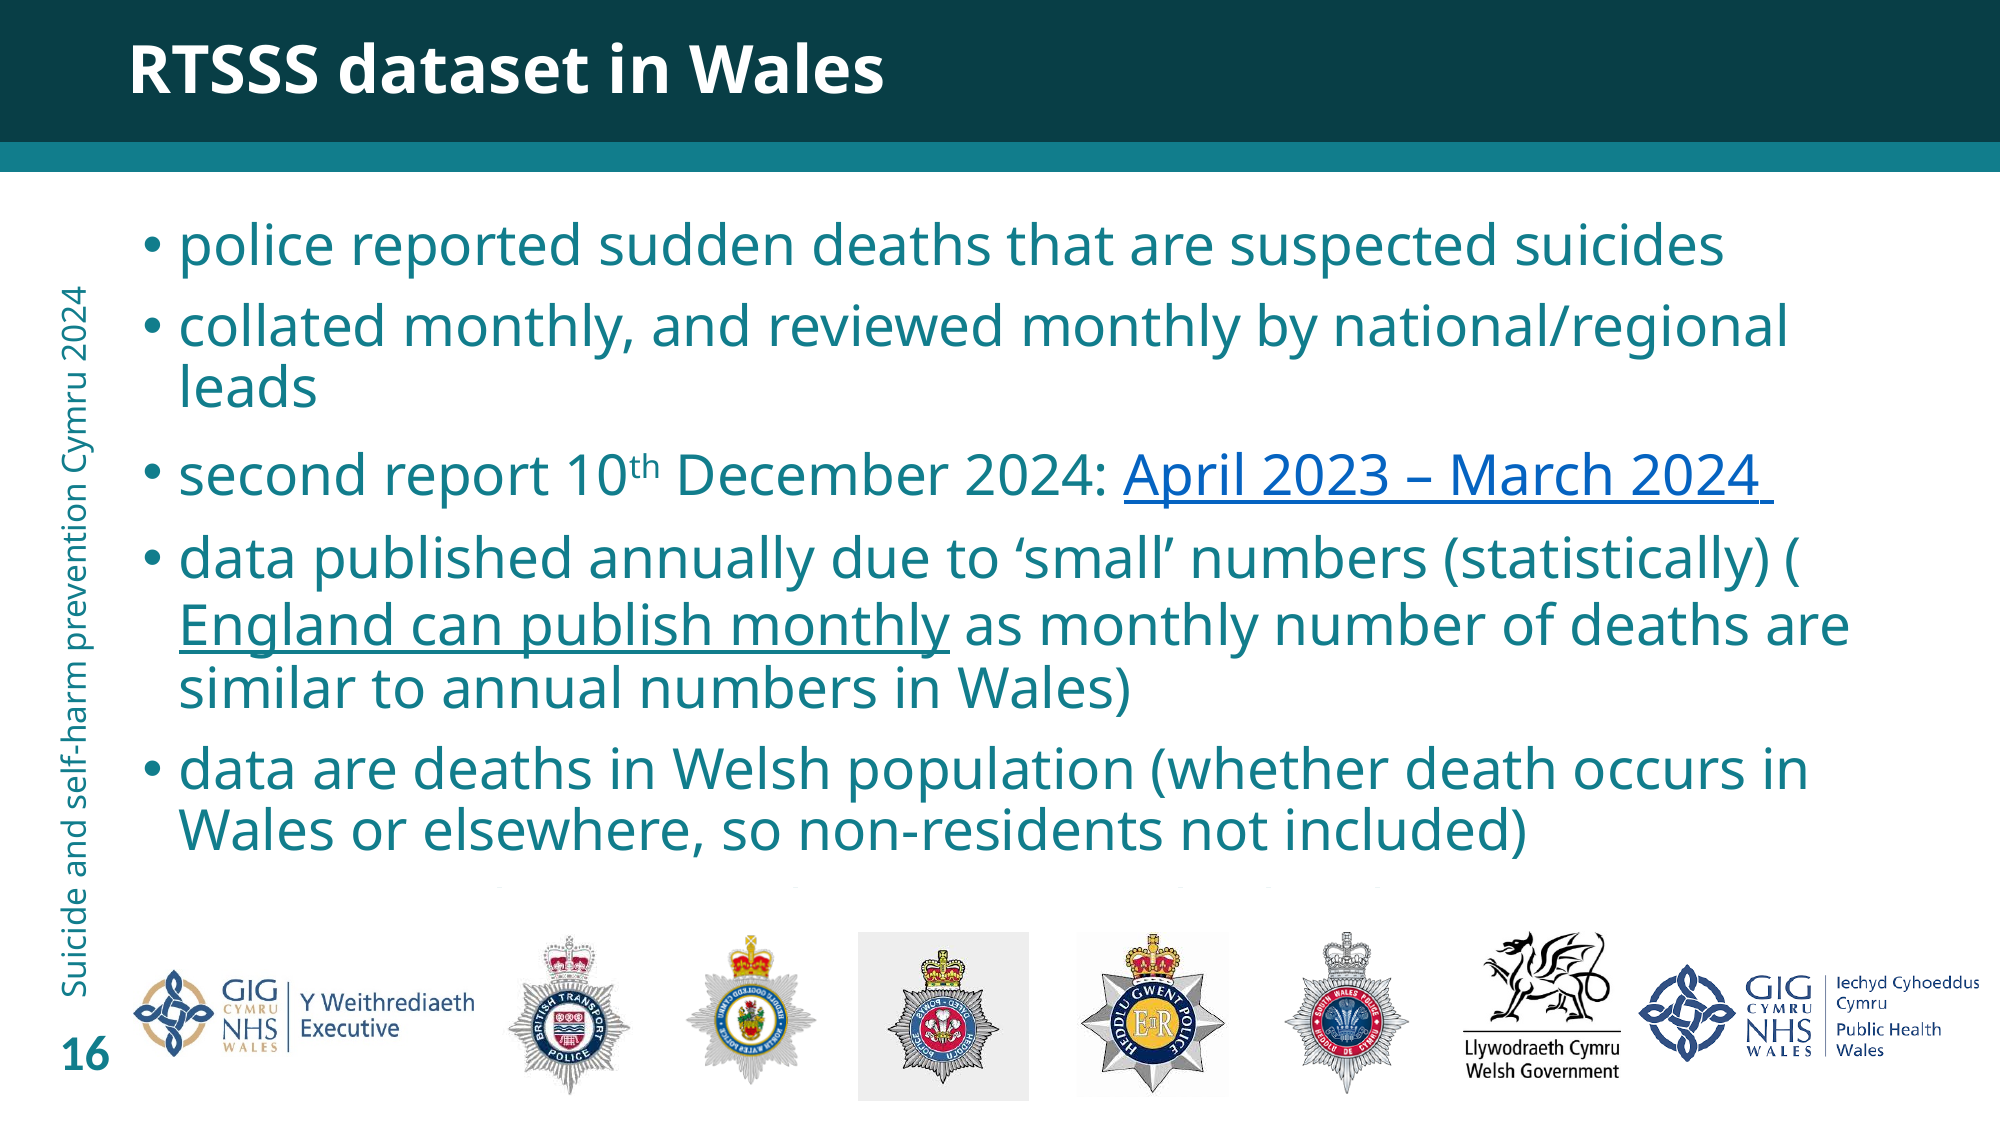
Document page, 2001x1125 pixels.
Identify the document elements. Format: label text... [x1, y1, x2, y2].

list police reported sudden deaths that are suspected suicides collated monthly, and reviewed monthly by national/regional leads second report 10th December 2024: April 2023 – March 2024 data published annually due to ‘small’ numbers (statistically) (England can publish monthly as monthly number of deaths are similar to annual numbers in Wales) data are deaths in Welsh population (whether death occurs in Wales or elsewhere, so non-residents not included) reports crude rates and not age-standardised rates [127, 209, 1926, 888]
text_box RTSSS dataset in Wales [112, 19, 1113, 115]
picture [133, 969, 474, 1058]
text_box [487, 926, 1621, 1101]
text_box [127, 888, 1998, 1125]
picture [1638, 964, 1979, 1062]
